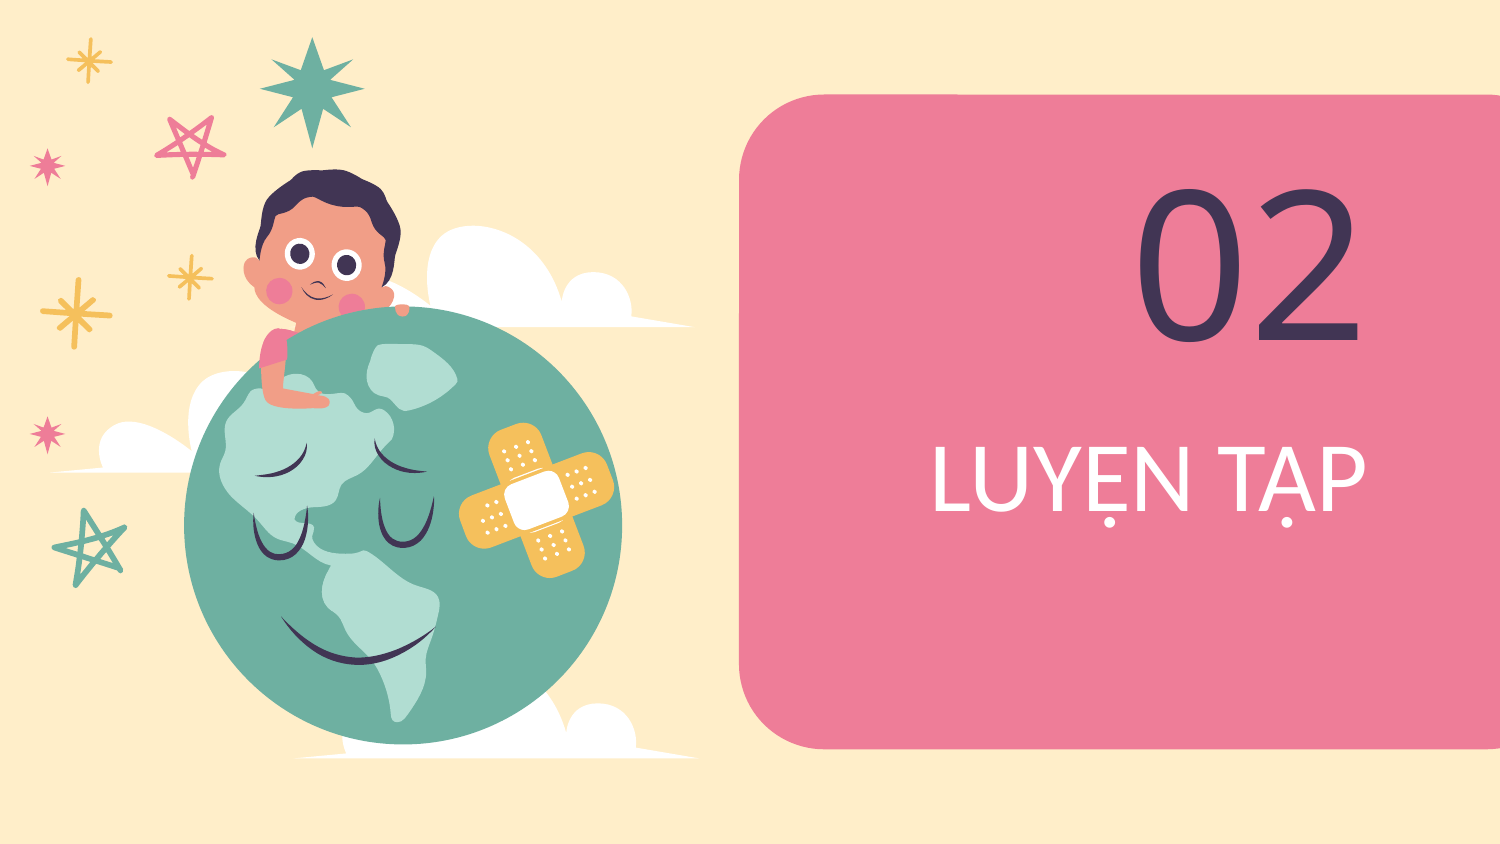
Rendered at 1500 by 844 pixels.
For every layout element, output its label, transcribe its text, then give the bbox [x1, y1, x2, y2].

title LUYỆN TẬP [907, 359, 1384, 605]
title 02 [817, 186, 1384, 359]
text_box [183, 169, 700, 759]
